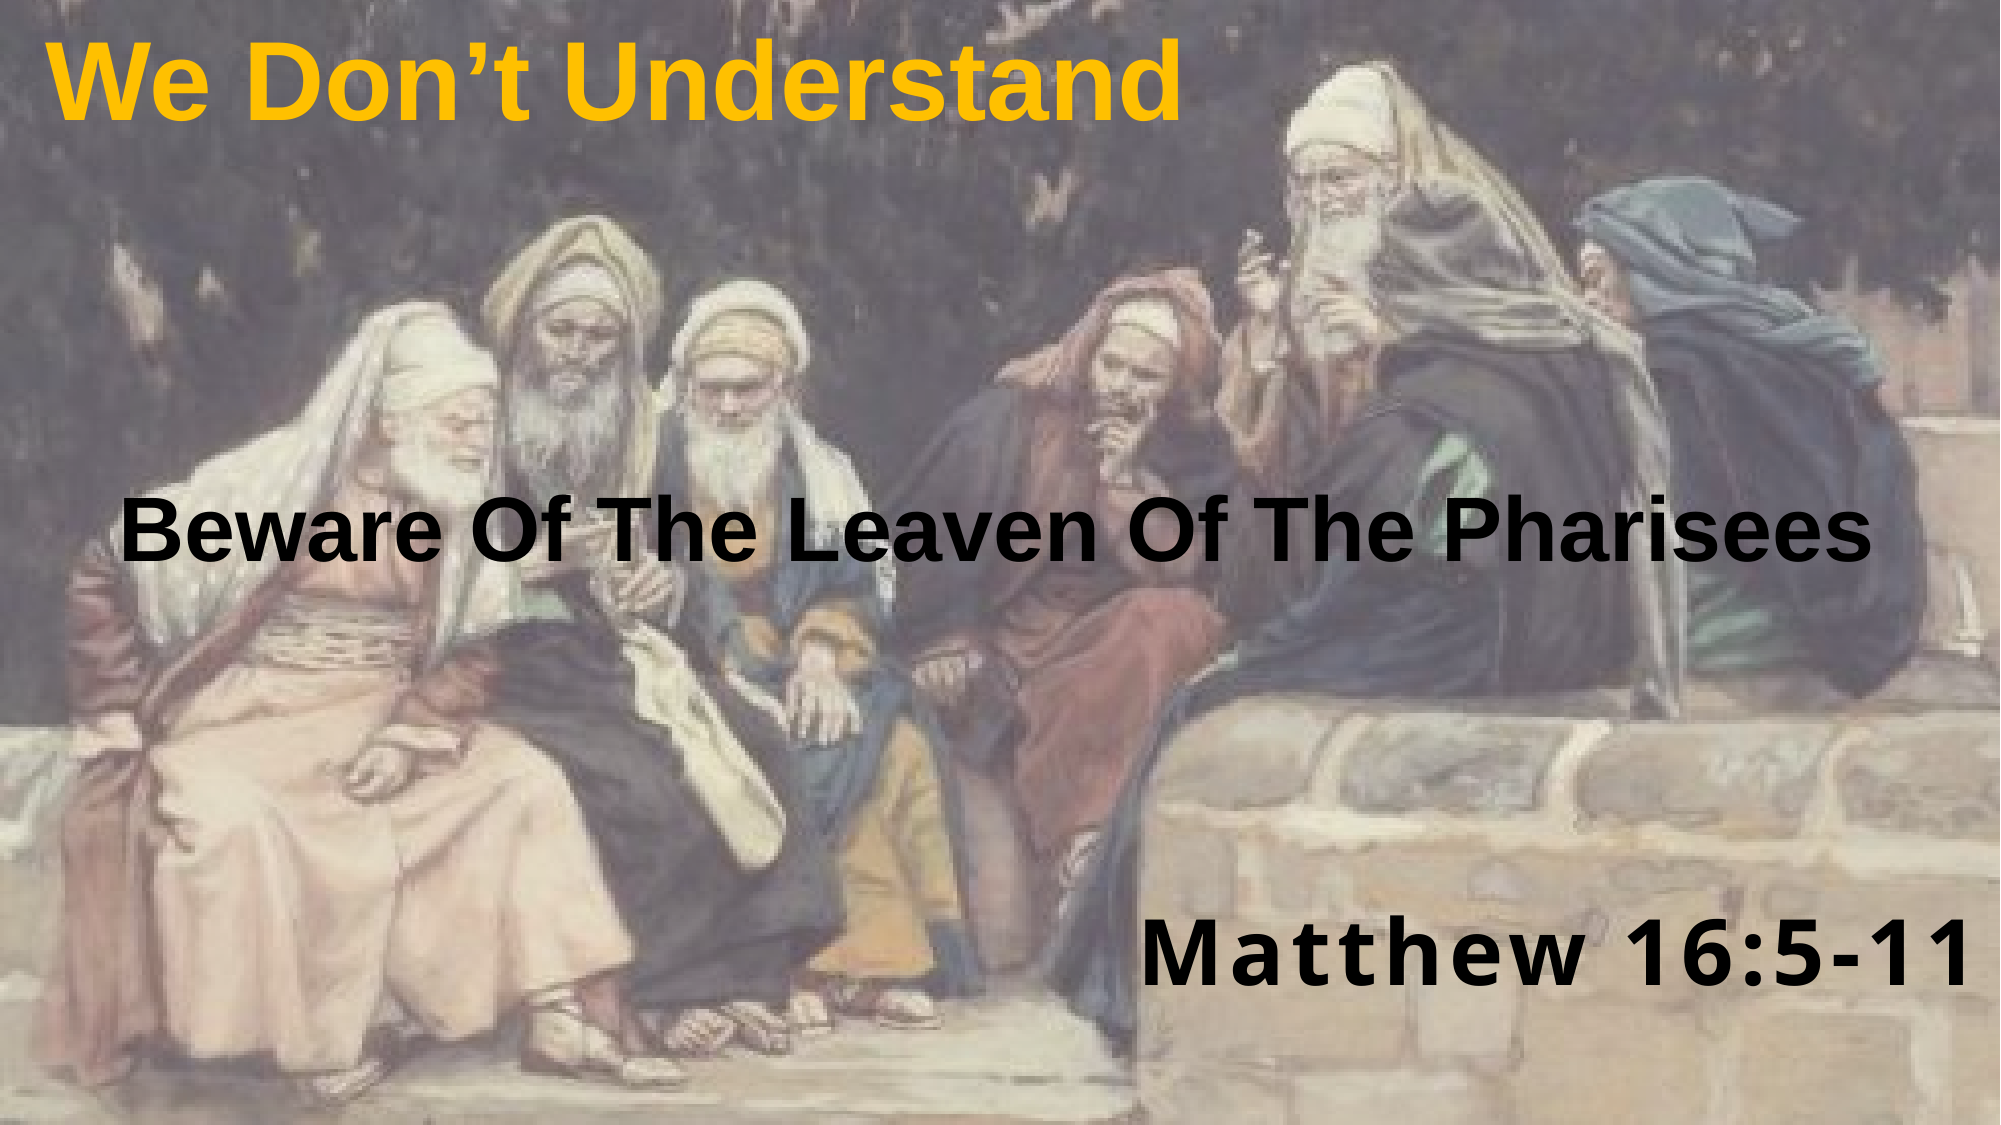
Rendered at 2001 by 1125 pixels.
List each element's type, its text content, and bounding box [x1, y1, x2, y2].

text_box We Don’t Understand [30, 0, 1203, 150]
text_box Matthew 16:5-11 [1121, 886, 1995, 1012]
text_box Beware Of The Leaven Of The Pharisees [103, 462, 1892, 588]
